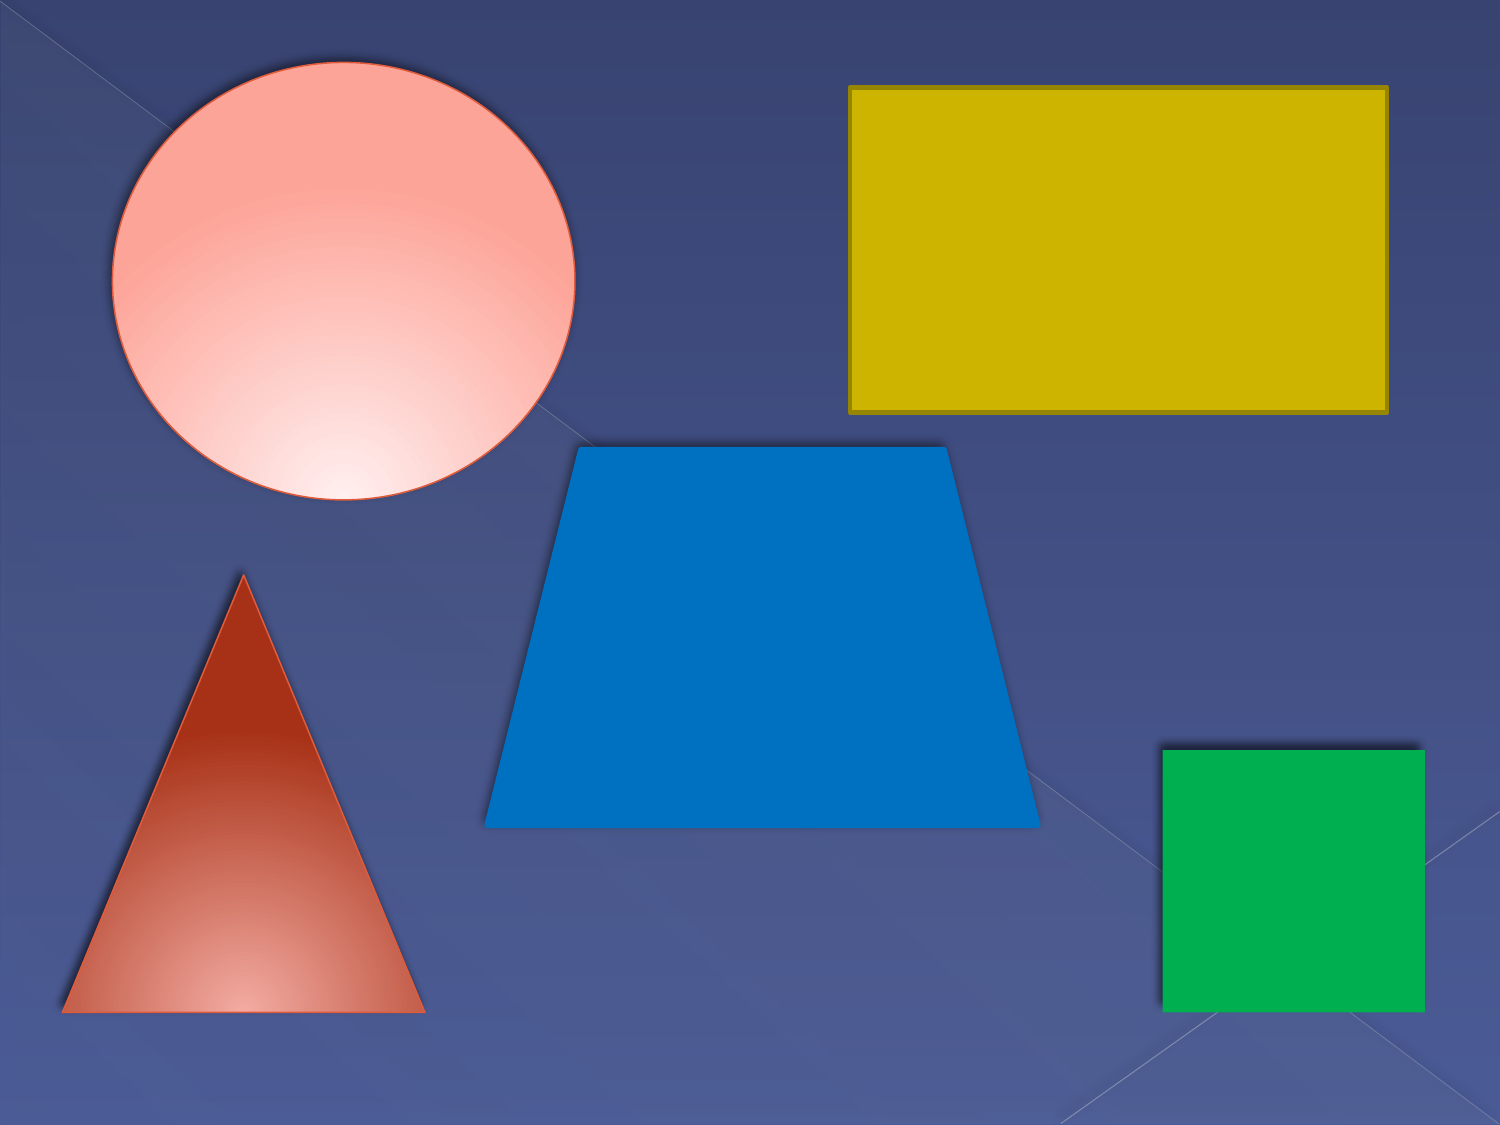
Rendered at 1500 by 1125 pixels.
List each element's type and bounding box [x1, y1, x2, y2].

text_box [1162, 750, 1425, 1013]
text_box [848, 85, 1389, 415]
text_box [111, 61, 576, 501]
text_box [484, 446, 1041, 829]
text_box [61, 574, 426, 1014]
